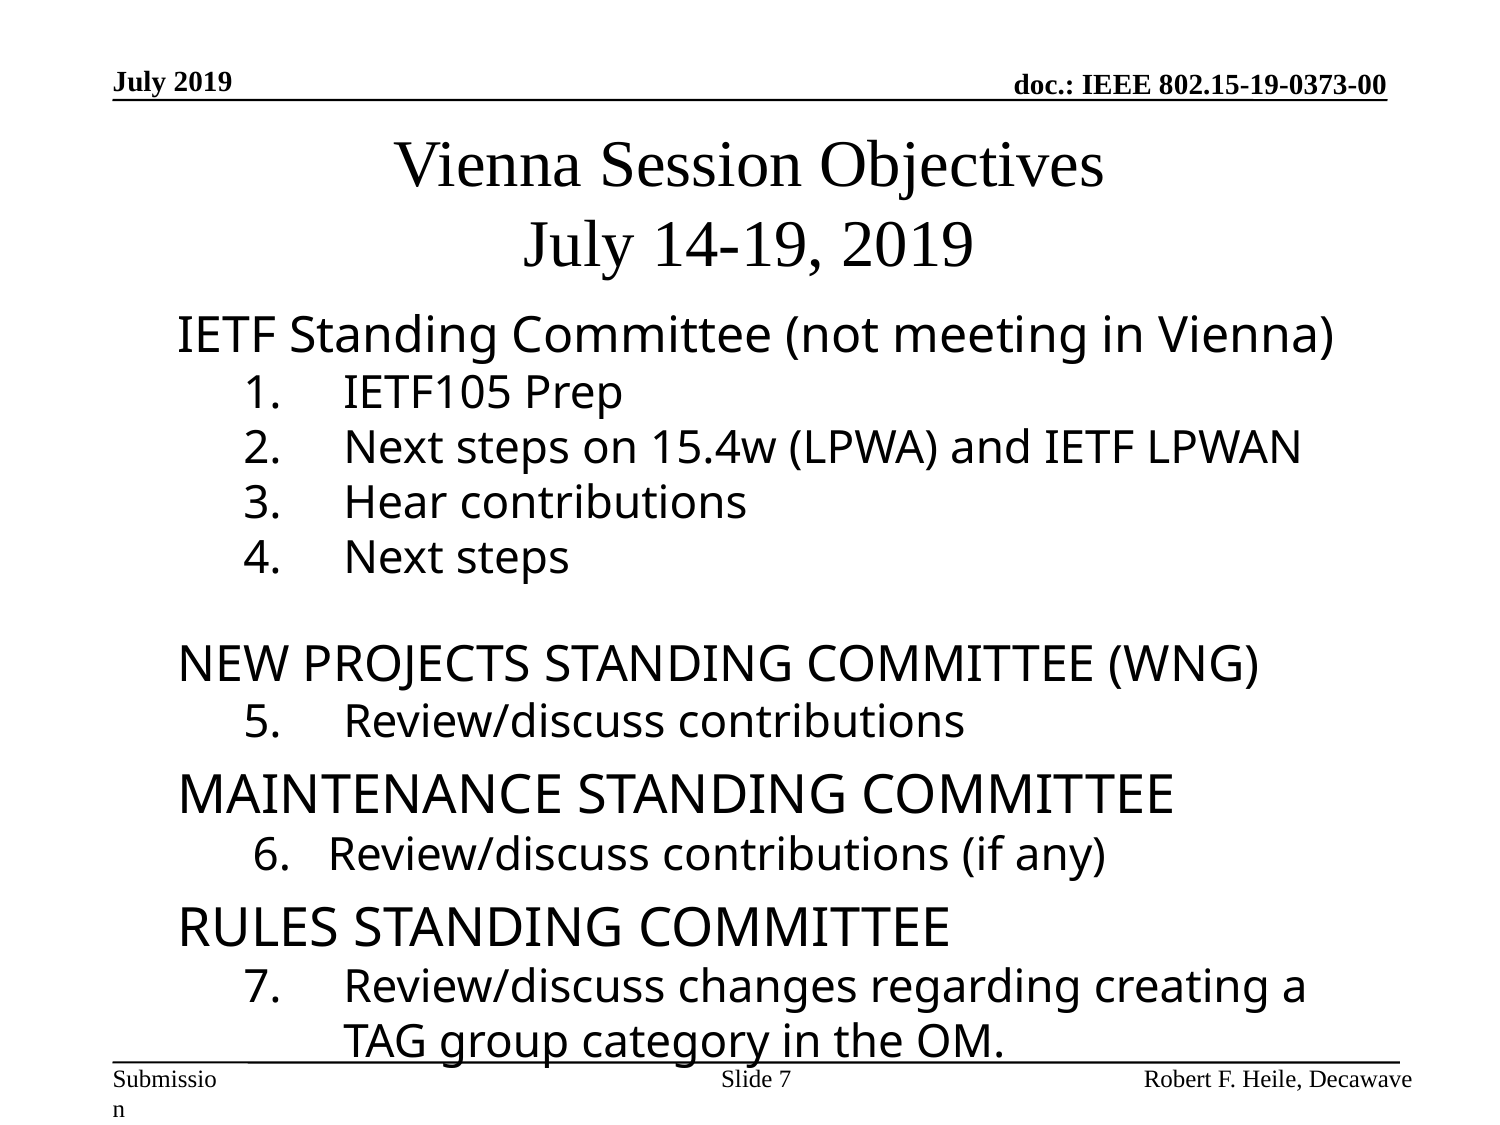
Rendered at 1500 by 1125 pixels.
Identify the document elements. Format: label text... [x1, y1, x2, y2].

slide_number Slide 7 [712, 1062, 800, 1093]
title Vienna Session Objectives July 14-19, 2019 [112, 112, 1388, 288]
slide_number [112, 62, 375, 98]
list IETF Standing Committee (not meeting in Vienna) IETF105 Prep Next steps on 15.4w (LPWA) and IETF LPWAN Hear contributions Next steps NEW PROJECTS STANDING COMMITTEE (WNG) Review/discuss contributions MAINTENANCE STANDING COMMITTEE Review/discuss contributions (if any) RULES STANDING COMMITTEE Review/discuss changes regarding creating a TAG group category in the OM. [162, 275, 1400, 950]
footer Robert F. Heile, Decawave [900, 1062, 1413, 1093]
